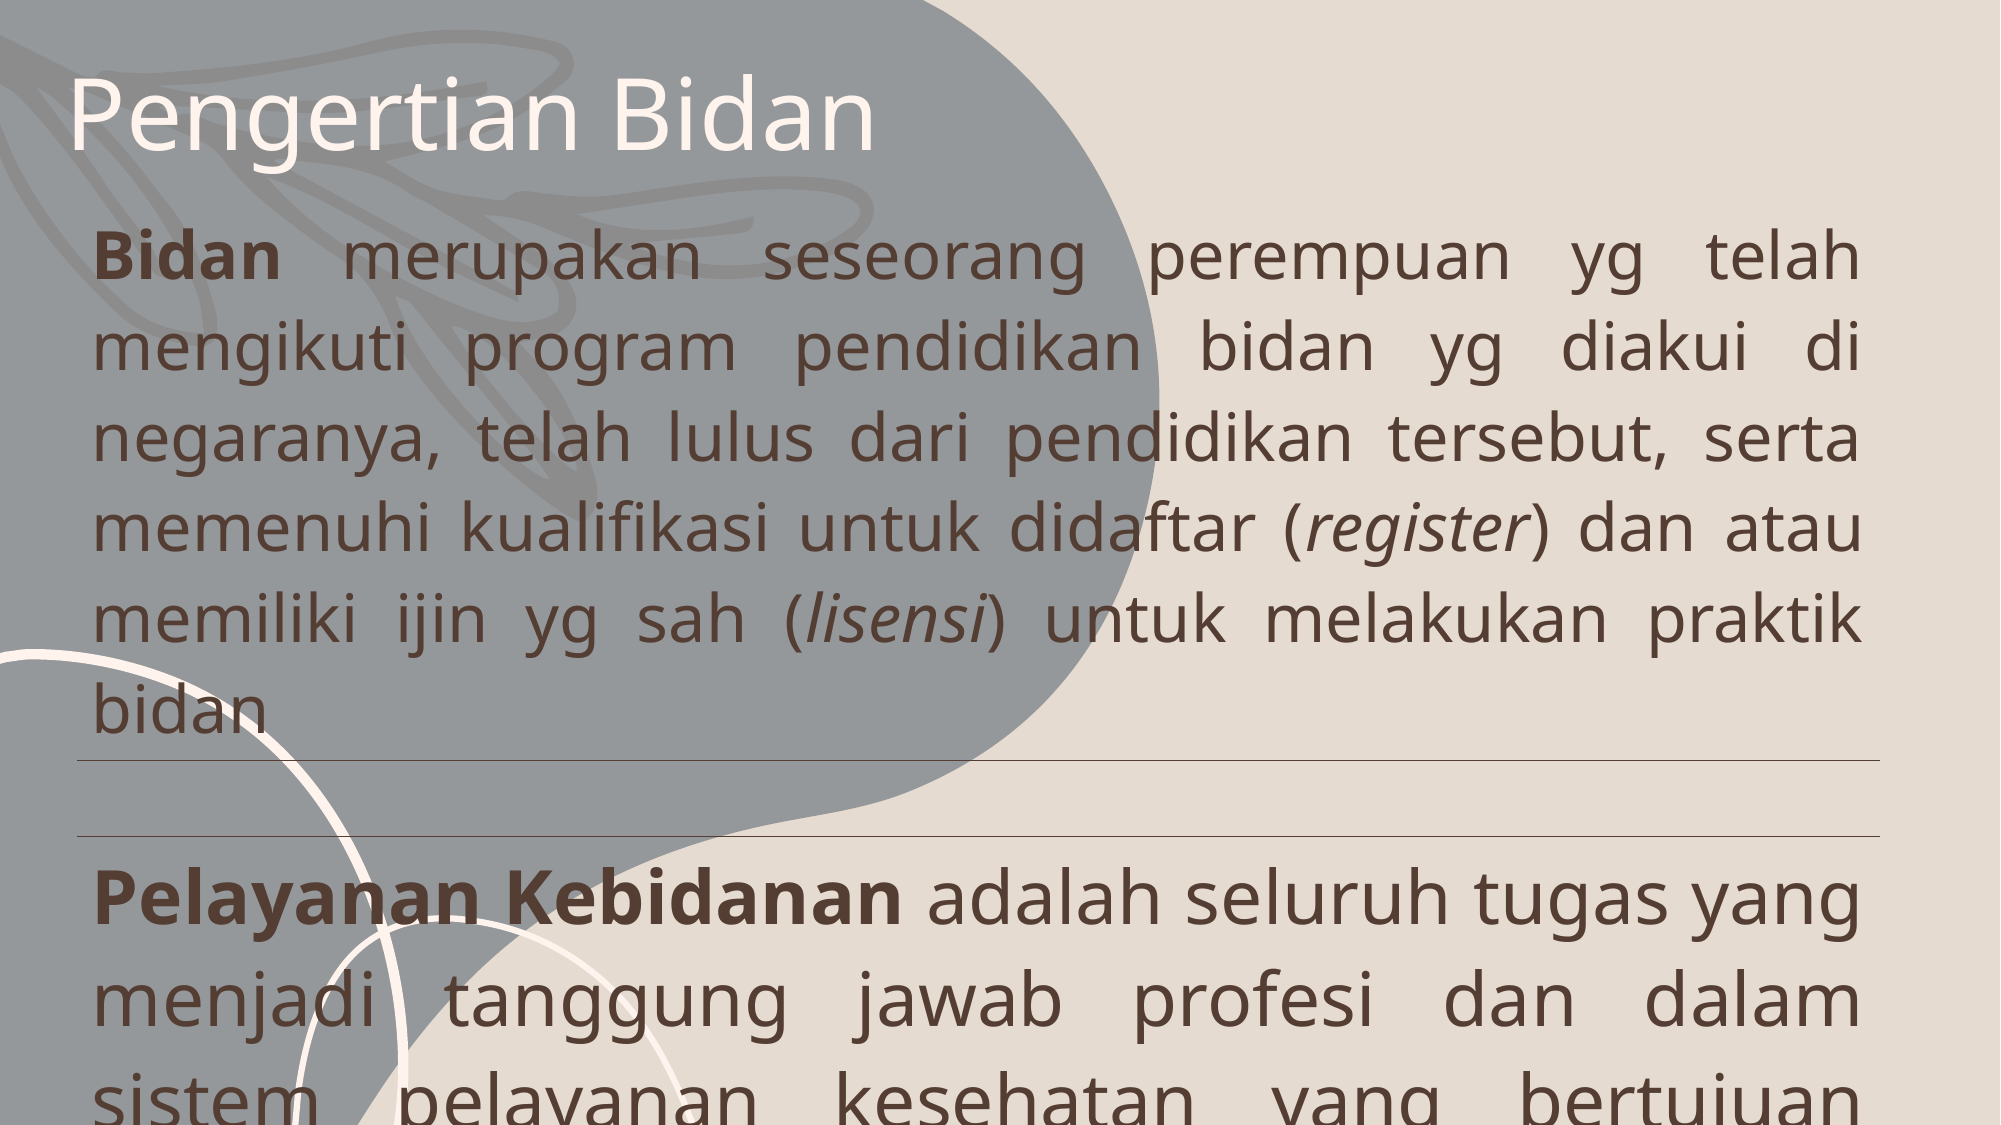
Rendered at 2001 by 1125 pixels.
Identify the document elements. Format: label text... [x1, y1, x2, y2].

title Pengertian Bidan [50, 55, 1956, 182]
table_header Bidan merupakan seseorang perempuan yg telah mengikuti program pendidikan bidan yg diakui di negaranya, telah lulus dari pendidikan tersebut, serta memenuhi kualifikasi untuk didaftar (register) dan atau memiliki ijin yg sah (lisensi) untuk melakukan praktik bidan [77, 201, 1880, 760]
table_cell [77, 761, 1880, 836]
table_cell Pelayanan Kebidanan adalah seluruh tugas yang menjadi tanggung jawab profesi dan dalam sistem pelayanan kesehatan yang bertujuan untuk meningkatkan Kesehatan kaum perempuan khusunya Ibu dan anak [77, 837, 1880, 1125]
